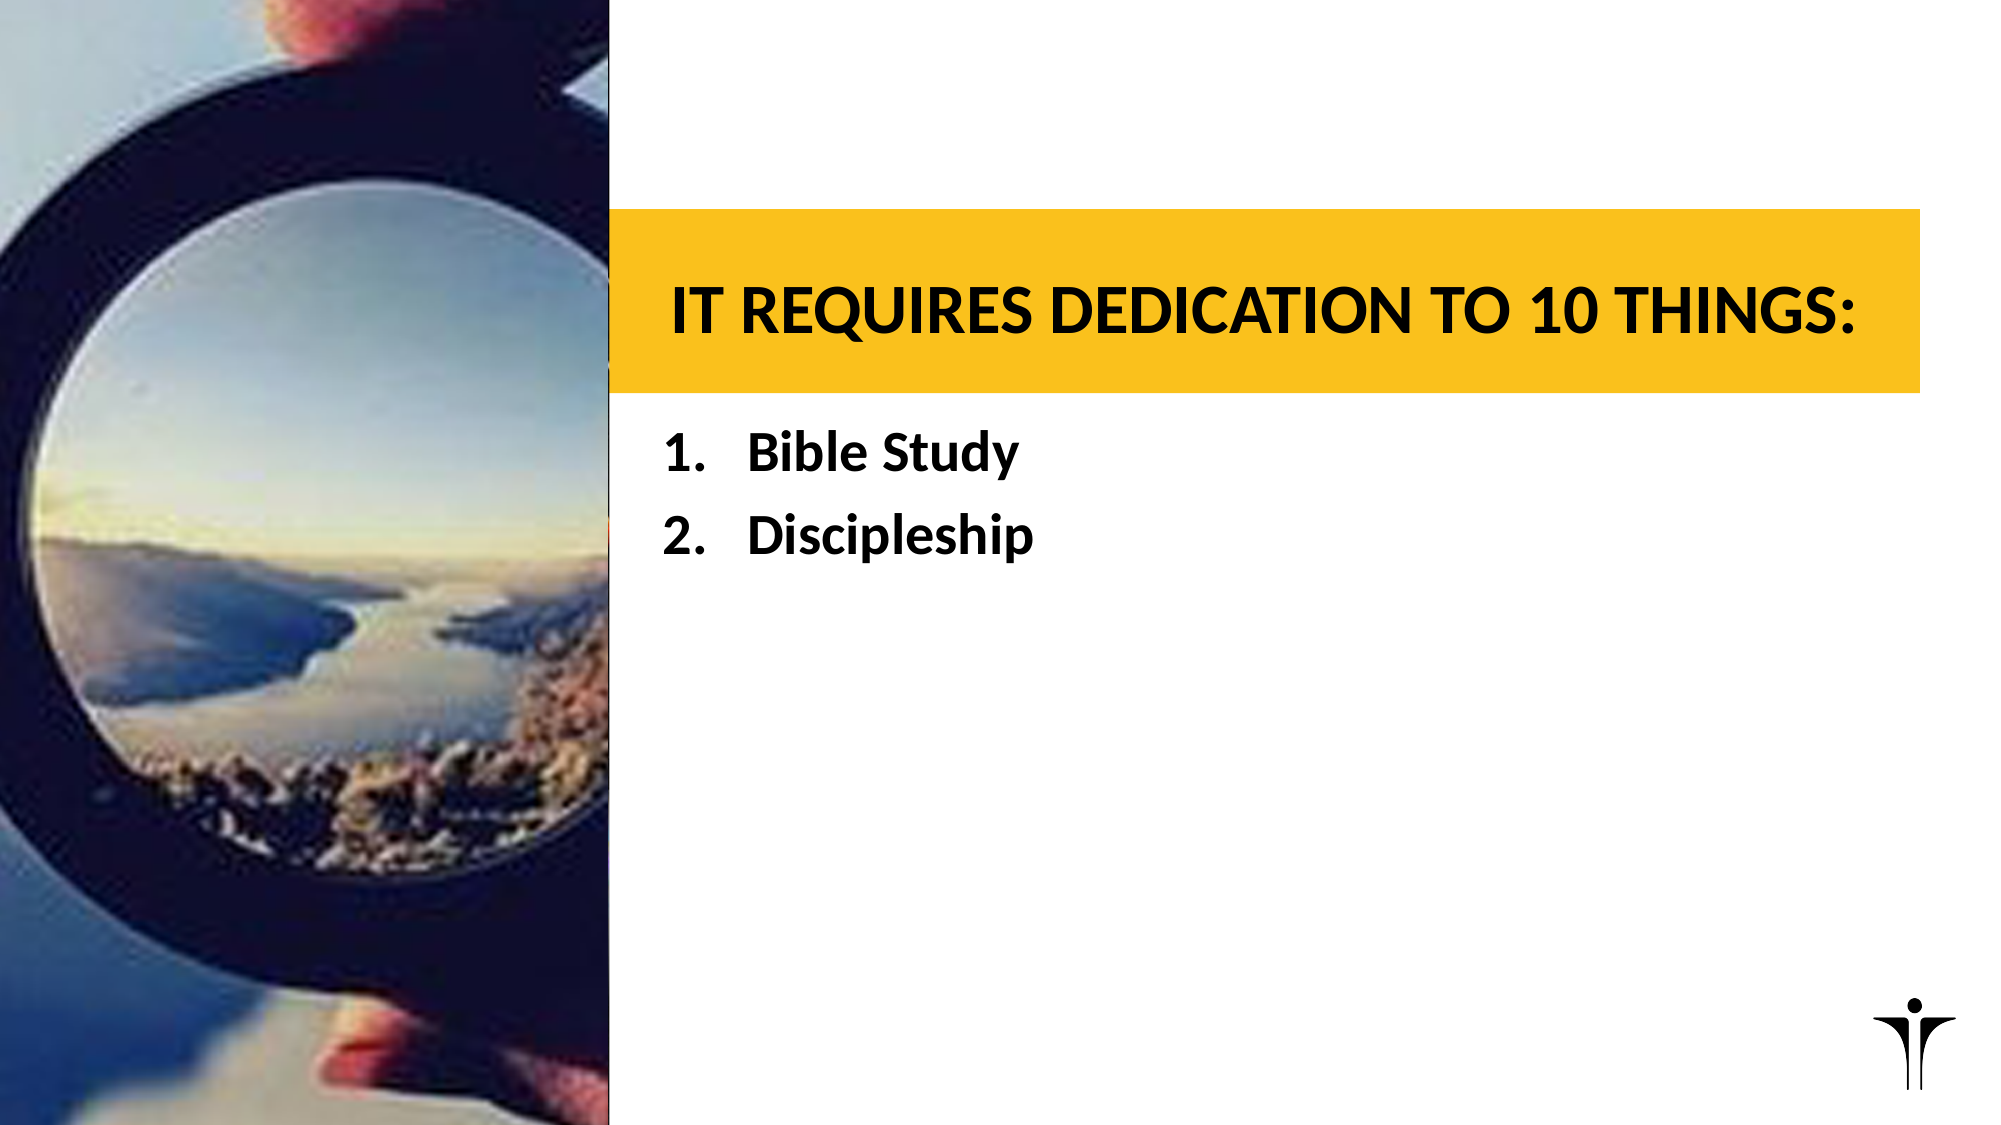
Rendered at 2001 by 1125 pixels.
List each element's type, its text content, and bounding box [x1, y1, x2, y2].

picture [0, 0, 610, 1125]
text_box Bible Study Discipleship [655, 413, 1043, 576]
picture [1860, 990, 1969, 1099]
text_box [610, 209, 1920, 394]
text_box IT REQUIRES DEDICATION TO 10 THINGS: [663, 264, 1867, 442]
